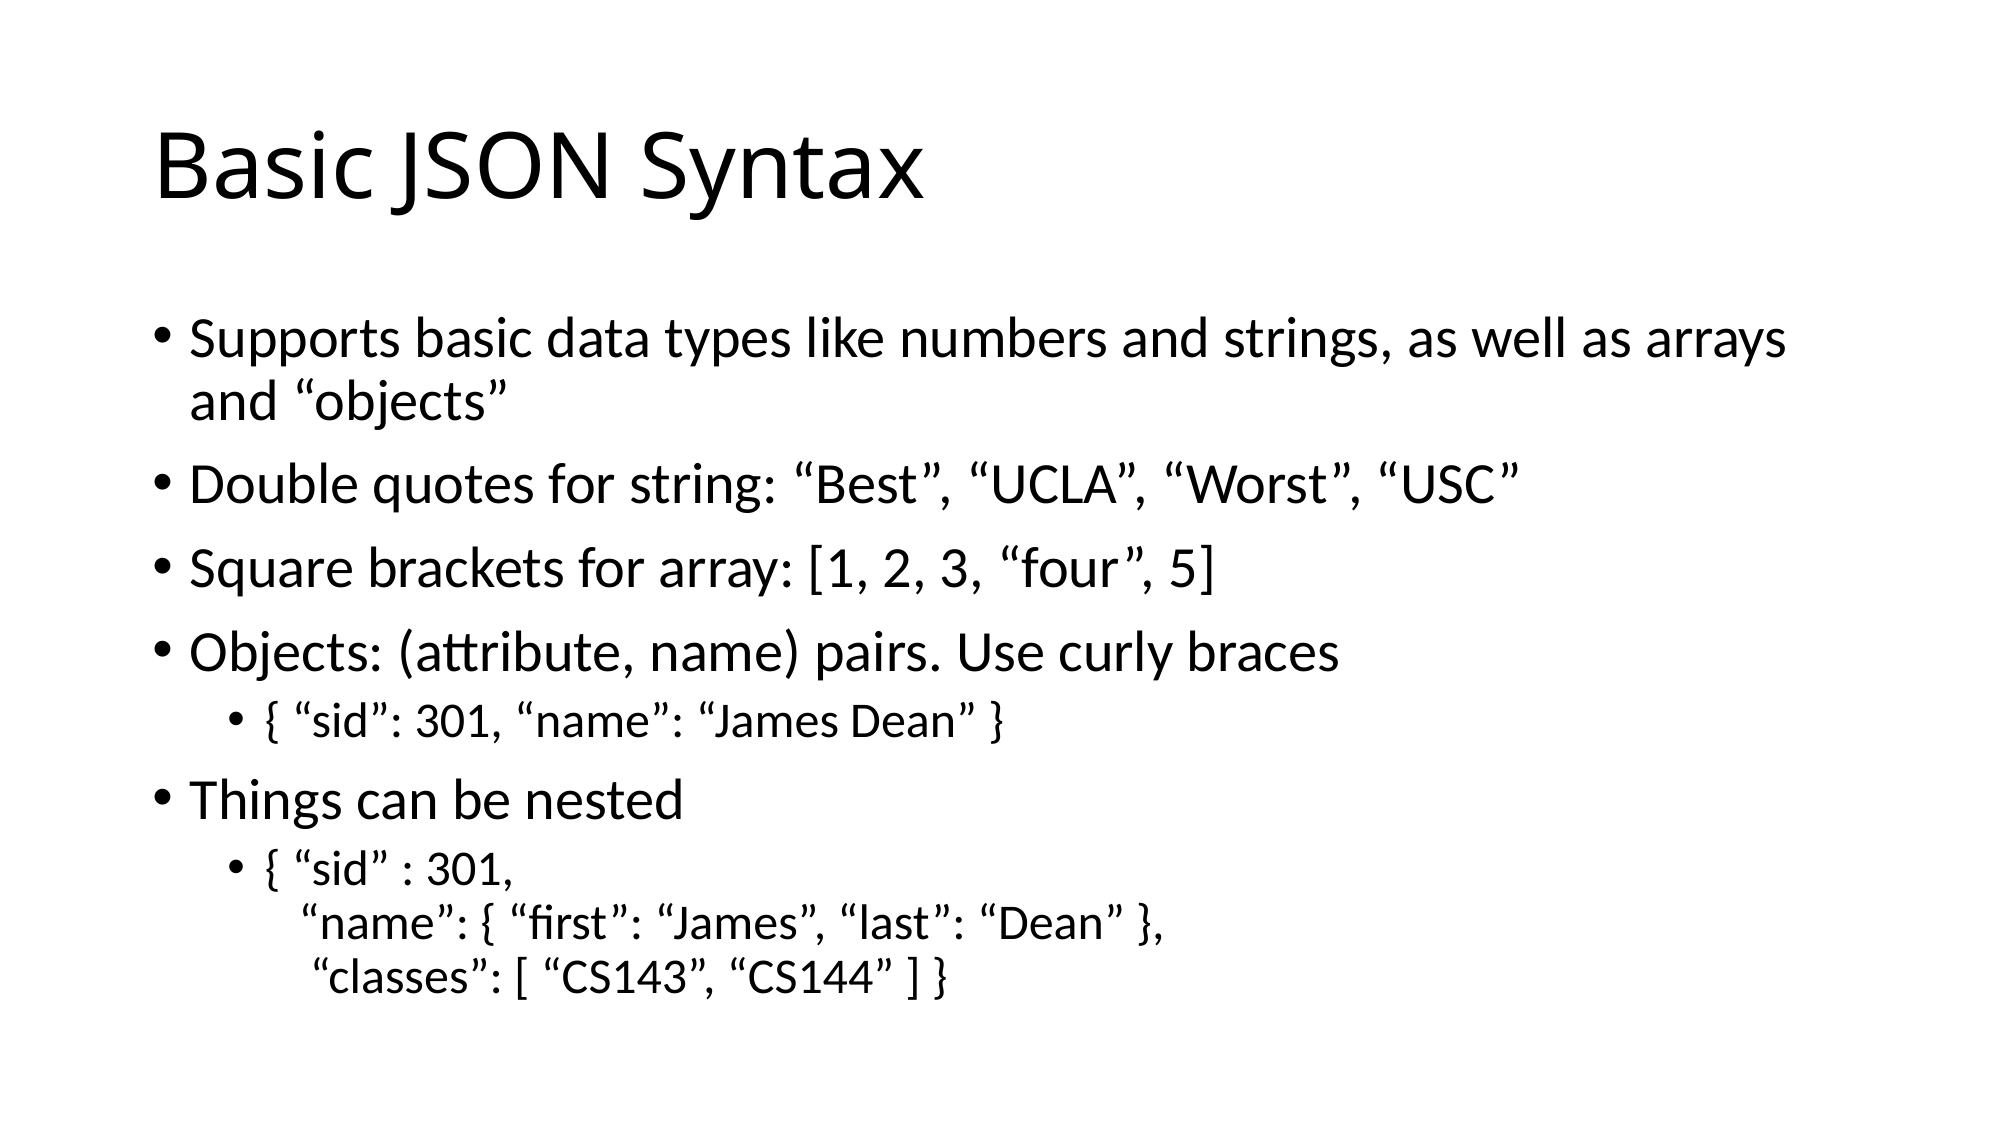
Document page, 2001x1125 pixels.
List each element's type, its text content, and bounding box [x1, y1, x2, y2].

list Supports basic data types like numbers and strings, as well as arrays and “objects” Double quotes for string: “Best”, “UCLA”, “Worst”, “USC” Square brackets for array: [1, 2, 3, “four”, 5] Objects: (attribute, name) pairs. Use curly braces { “sid”: 301, “name”: “James Dean” } Things can be nested { “sid” : 301, “name”: { “first”: “James”, “last”: “Dean” }, “classes”: [ “CS143”, “CS144” ] } [137, 299, 1863, 1014]
title Basic JSON Syntax [137, 59, 1863, 278]
